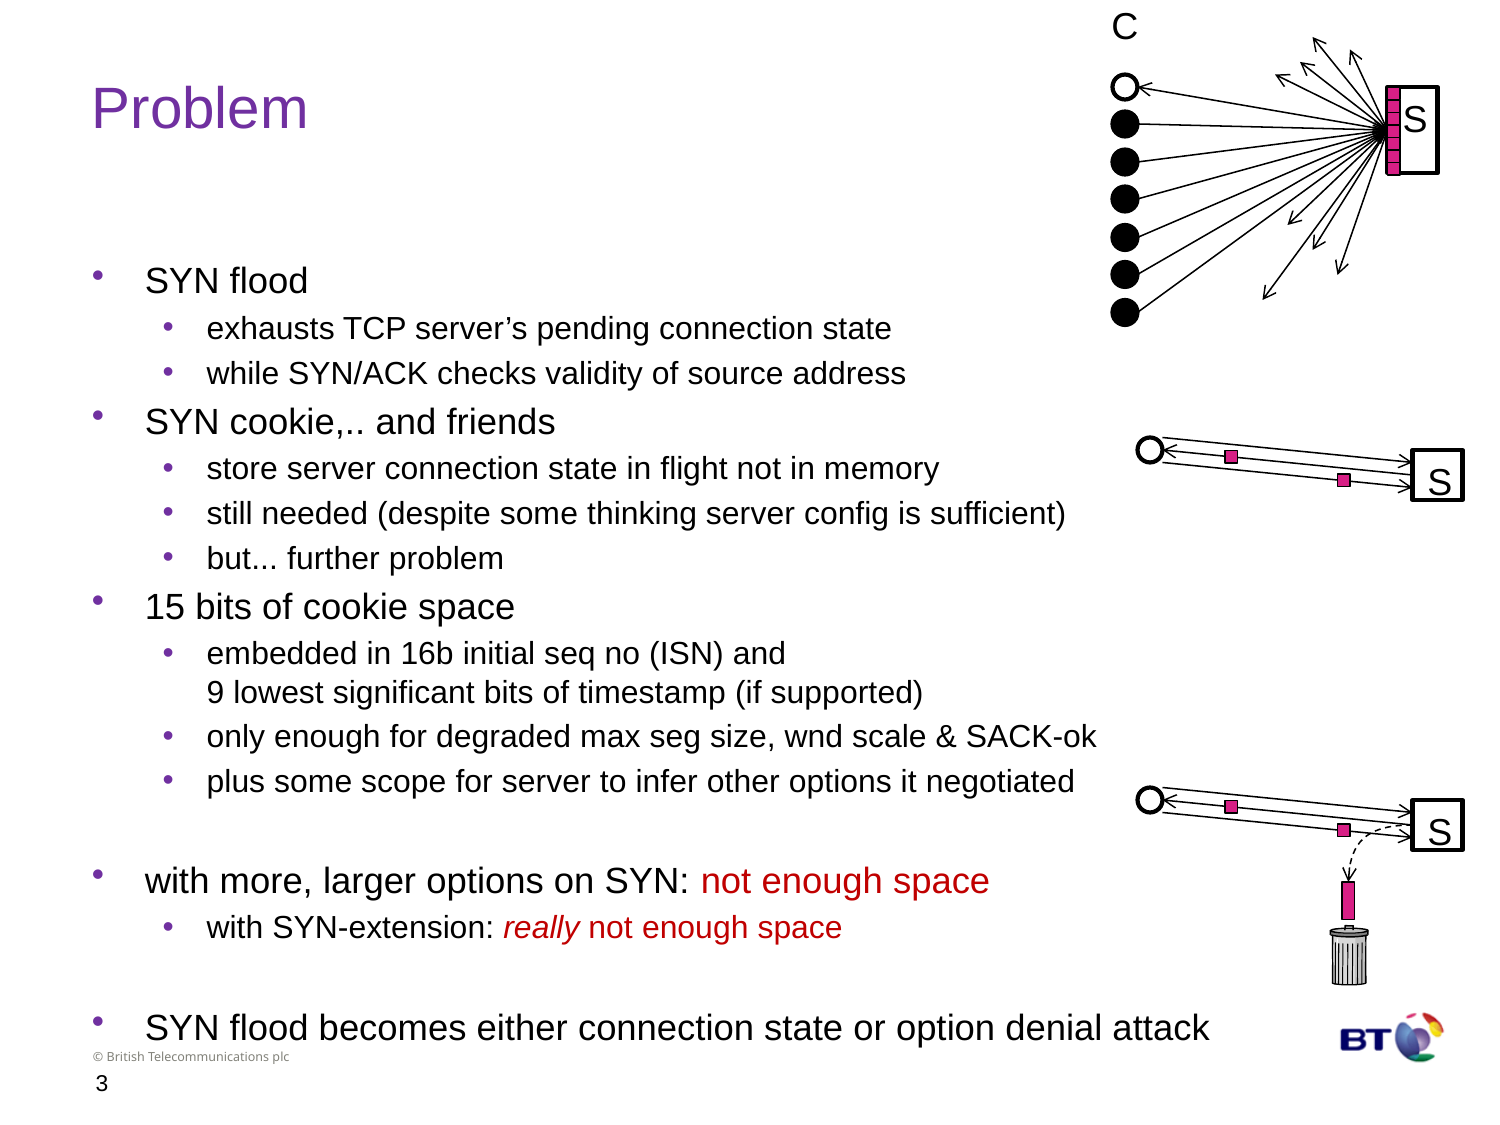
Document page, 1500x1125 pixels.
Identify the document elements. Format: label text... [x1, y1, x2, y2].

text_box [1135, 435, 1159, 465]
text_box [1394, 162, 1400, 175]
title Problem [76, 62, 713, 225]
text_box [1392, 124, 1400, 137]
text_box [1349, 49, 1388, 131]
text_box [1393, 99, 1400, 112]
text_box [1137, 129, 1388, 313]
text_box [1287, 139, 1307, 226]
text_box S [1416, 798, 1465, 852]
text_box [1393, 112, 1400, 124]
text_box [1394, 137, 1400, 149]
text_box S [1410, 448, 1465, 502]
text_box C [1096, 0, 1154, 55]
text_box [1137, 123, 1269, 127]
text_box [1137, 86, 1269, 123]
list SYN flood exhausts TCP server’s pending connection state while SYN/ACK checks validity of source address SYN cookie,.. and friends store server connection state in flight not in memory still needed (despite some thinking server config is sufficient) but... further problem 15 bits of cookie space embedded in 16b initial seq no (ISN) and 9 lowest significant bits of timestamp (if supported) only enough for degraded max seg size, wnd scale & SACK-ok plus some scope for server to infer other options it negotiated with more, larger options on SYN: not enough space with SYN-extension: really not enough space SYN flood becomes either connection state or option denial attack [76, 249, 1352, 1063]
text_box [1312, 140, 1332, 251]
text_box [1110, 222, 1131, 253]
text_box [1262, 129, 1388, 301]
text_box S [1393, 85, 1440, 175]
picture [1325, 1002, 1447, 1075]
text_box [1110, 184, 1131, 214]
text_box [1299, 61, 1307, 131]
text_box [1274, 74, 1294, 131]
text_box [1110, 109, 1132, 139]
text_box [1110, 72, 1140, 102]
text_box [1110, 147, 1130, 177]
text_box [1162, 437, 1413, 463]
text_box [1342, 885, 1355, 920]
text_box [1393, 86, 1400, 99]
text_box [1394, 149, 1400, 162]
text_box [1110, 259, 1132, 290]
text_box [1162, 787, 1413, 813]
text_box [1110, 297, 1138, 328]
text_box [1312, 36, 1388, 131]
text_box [1337, 139, 1388, 276]
picture [1329, 924, 1369, 986]
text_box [1162, 469, 1413, 488]
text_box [1348, 824, 1413, 883]
text_box [1135, 785, 1159, 815]
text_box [1162, 821, 1349, 838]
